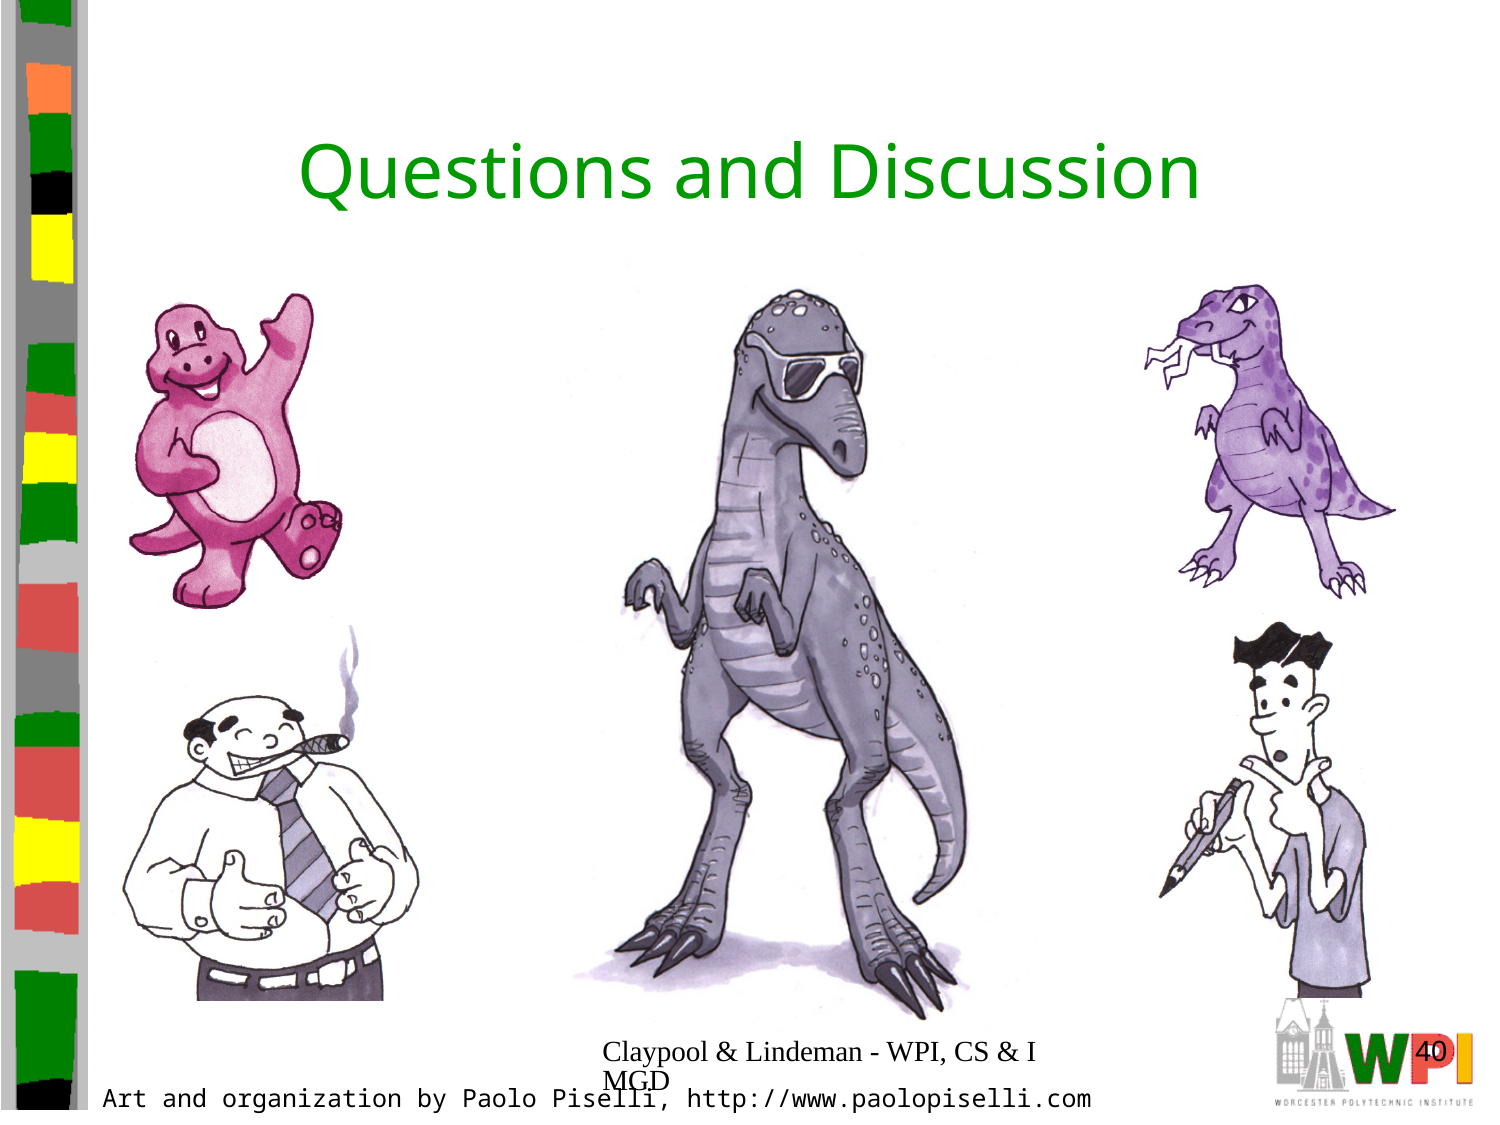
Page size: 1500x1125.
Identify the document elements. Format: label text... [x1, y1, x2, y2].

footer Claypool & Lindeman - WPI, CS & IMGD [587, 1024, 1063, 1074]
picture [1275, 991, 1475, 1107]
picture [0, 0, 88, 1110]
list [563, 249, 1036, 1038]
text_box Art and organization by Paolo Piselli, http://www.paolopiselli.com [87, 1074, 1275, 1120]
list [1130, 612, 1398, 998]
slide_number 40 [1149, 1024, 1463, 1101]
title Questions and Discussion [112, 74, 1388, 263]
picture [1131, 274, 1401, 601]
picture [112, 287, 425, 1001]
